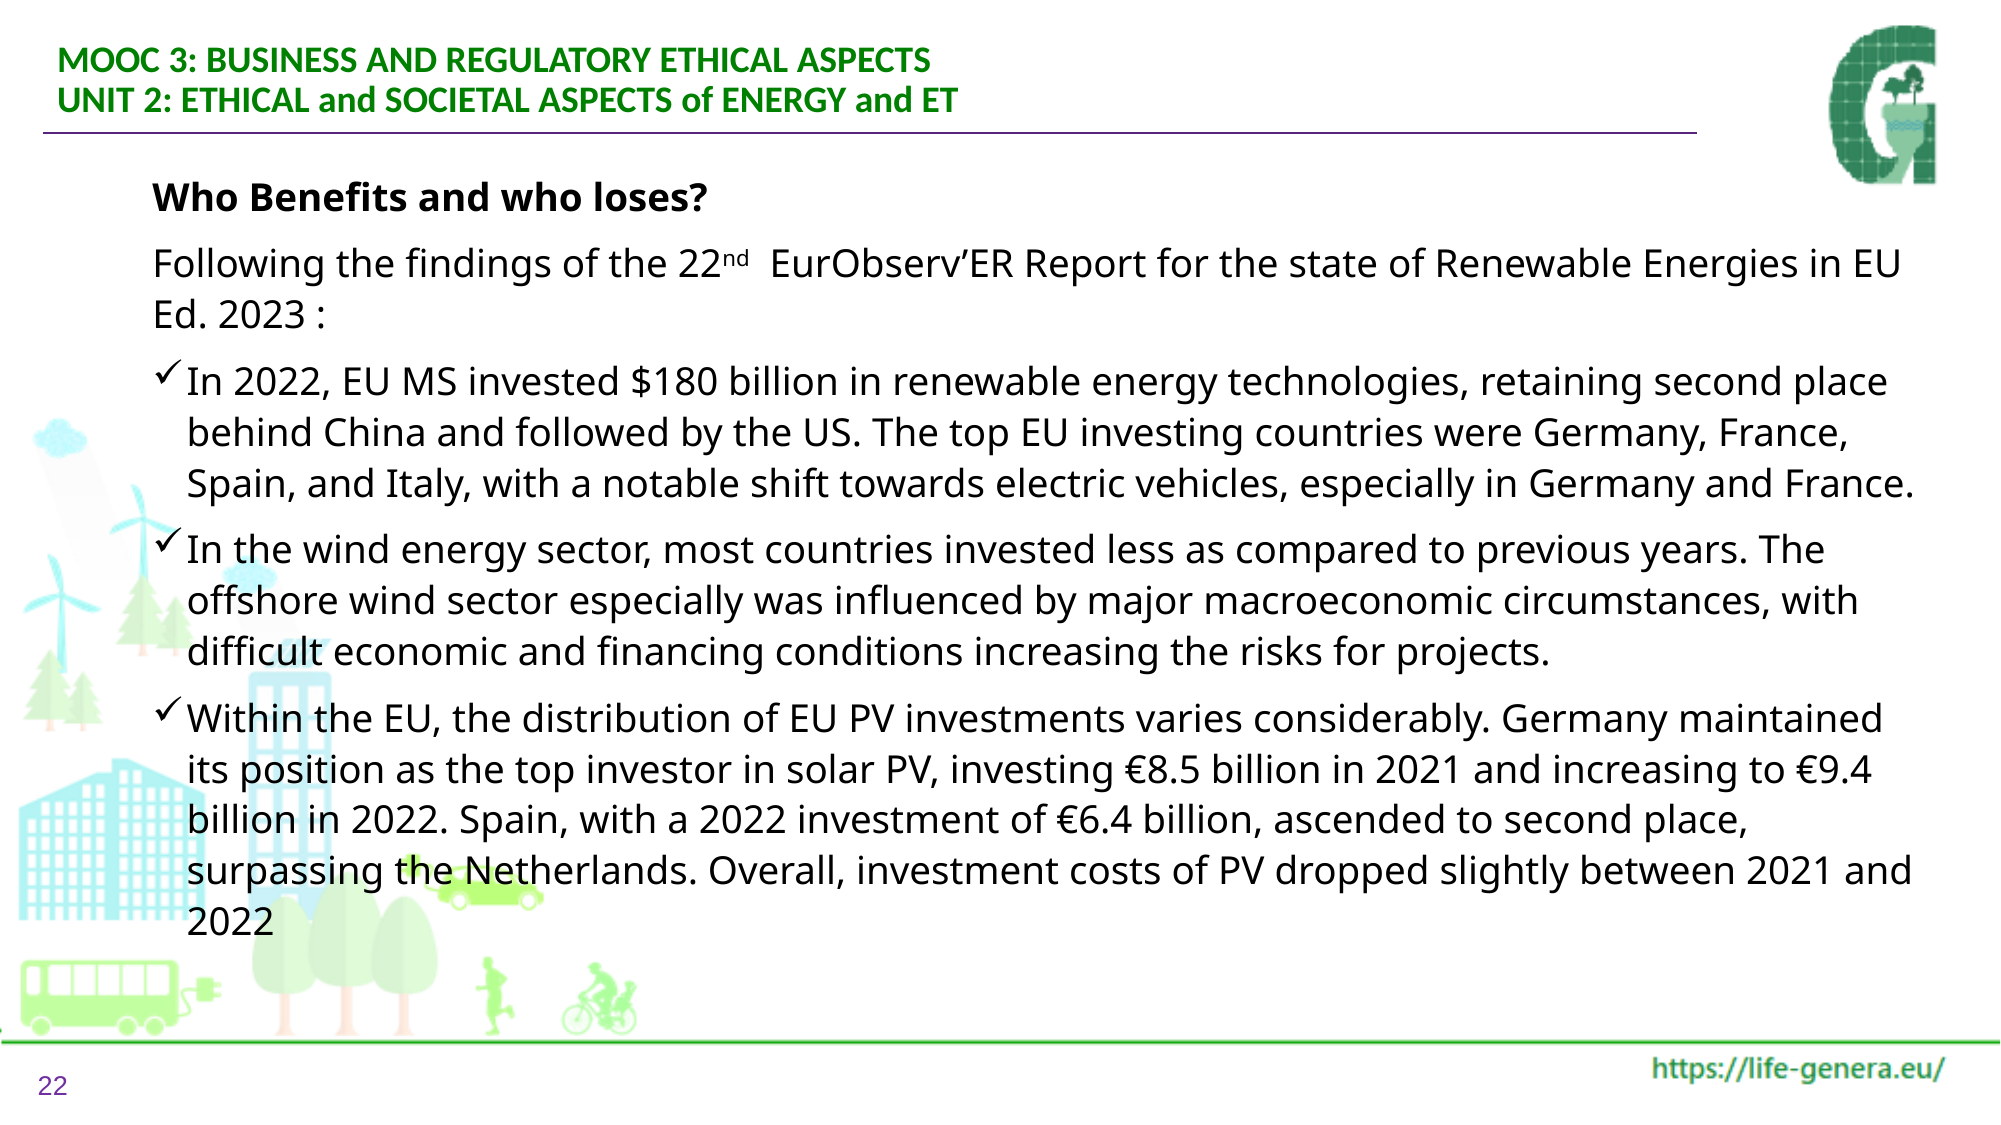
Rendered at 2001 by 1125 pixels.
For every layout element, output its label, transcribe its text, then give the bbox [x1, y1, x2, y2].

text_box MOOC 3: BUSINESS AND REGULATORY ETHICAL ASPECTS UNIT 2: ETHICAL and SOCIETAL ASPECTS of ENERGY and ET [42, 17, 1774, 144]
list Who Benefits and who loses? Following the findings of the 22nd EurObserv’ER Report for the state of Renewable Energies in EU Ed. 2023 : In 2022, EU MS invested $180 billion in renewable energy technologies, retaining second place behind China and followed by the US. The top EU investing countries were Germany, France, Spain, and Italy, with a notable shift towards electric vehicles, especially in Germany and France. In the wind energy sector, most countries invested less as compared to previous years. The offshore wind sector especially was influenced by major macroeconomic circumstances, with difficult economic and financing conditions increasing the risks for projects. Within the EU, the distribution of EU PV investments varies considerably. Germany maintained its position as the top investor in solar PV, investing €8.5 billion in 2021 and increasing to €9.4 billion in 2022. Spain, with a 2022 investment of €6.4 billion, ascended to second place, surpassing the Netherlands. Overall, investment costs of PV dropped slightly between 2021 and 2022 [137, 160, 1936, 979]
text_box 22 [17, 1054, 83, 1115]
picture [0, 0, 2001, 1125]
